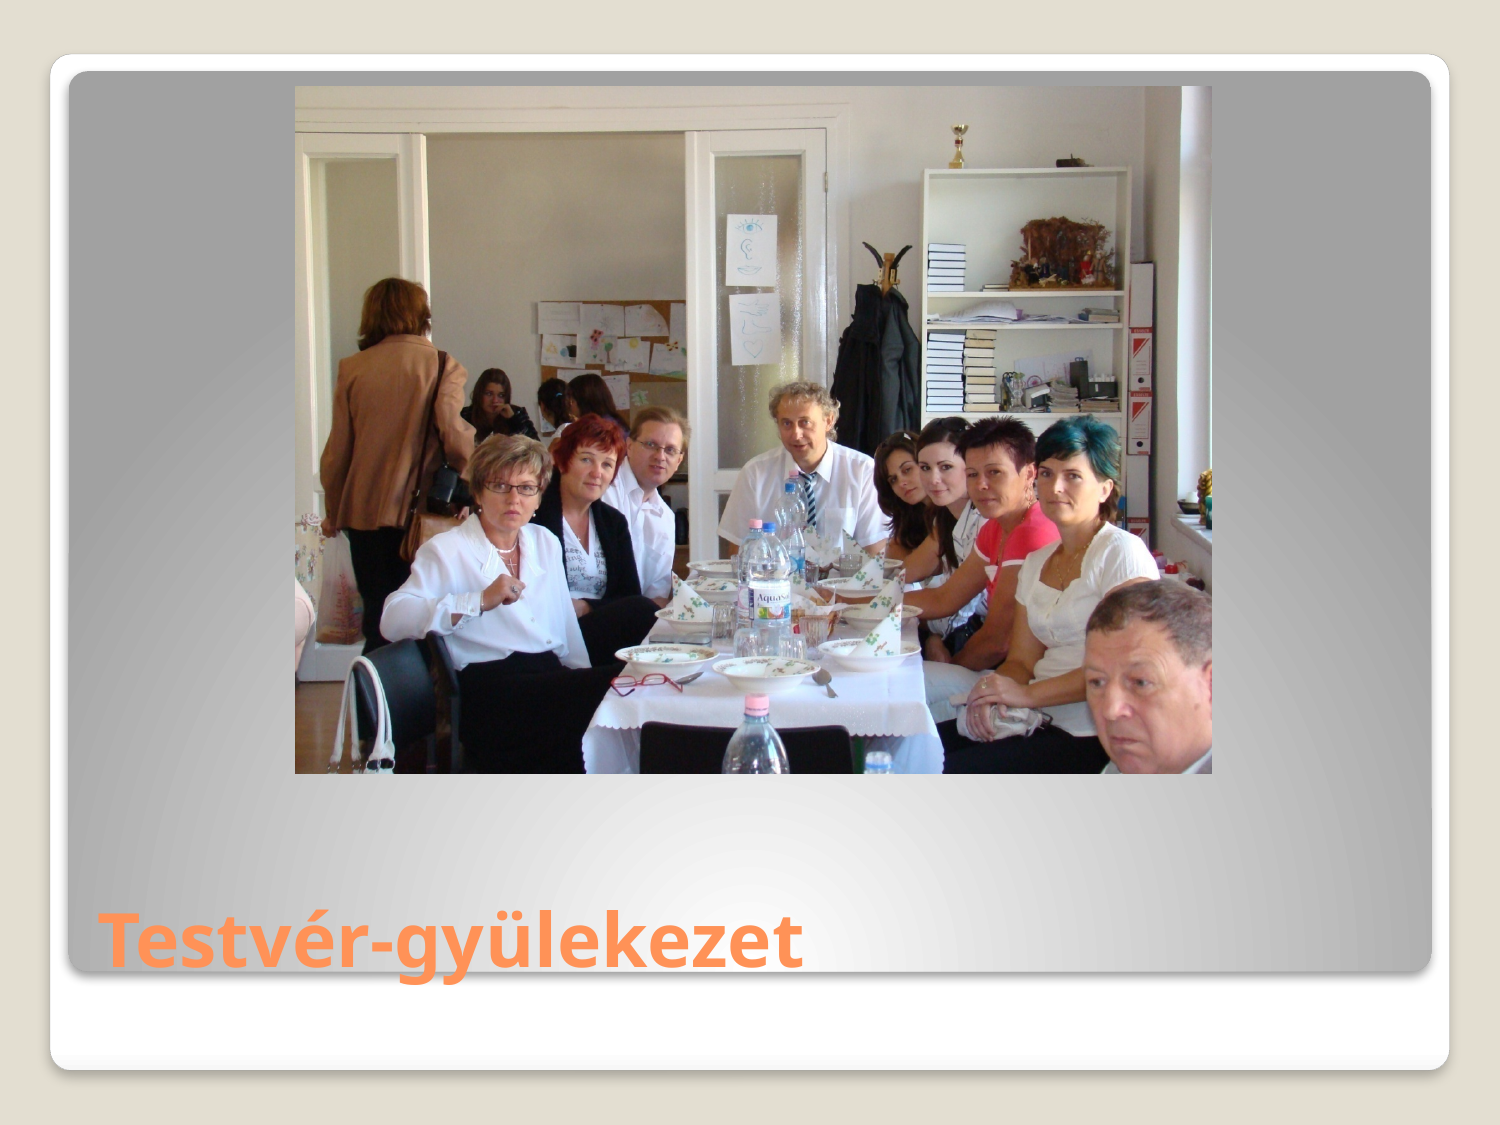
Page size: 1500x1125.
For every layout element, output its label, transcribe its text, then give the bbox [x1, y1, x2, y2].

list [295, 86, 1212, 775]
title Testvér-gyülekezet [82, 817, 1425, 990]
